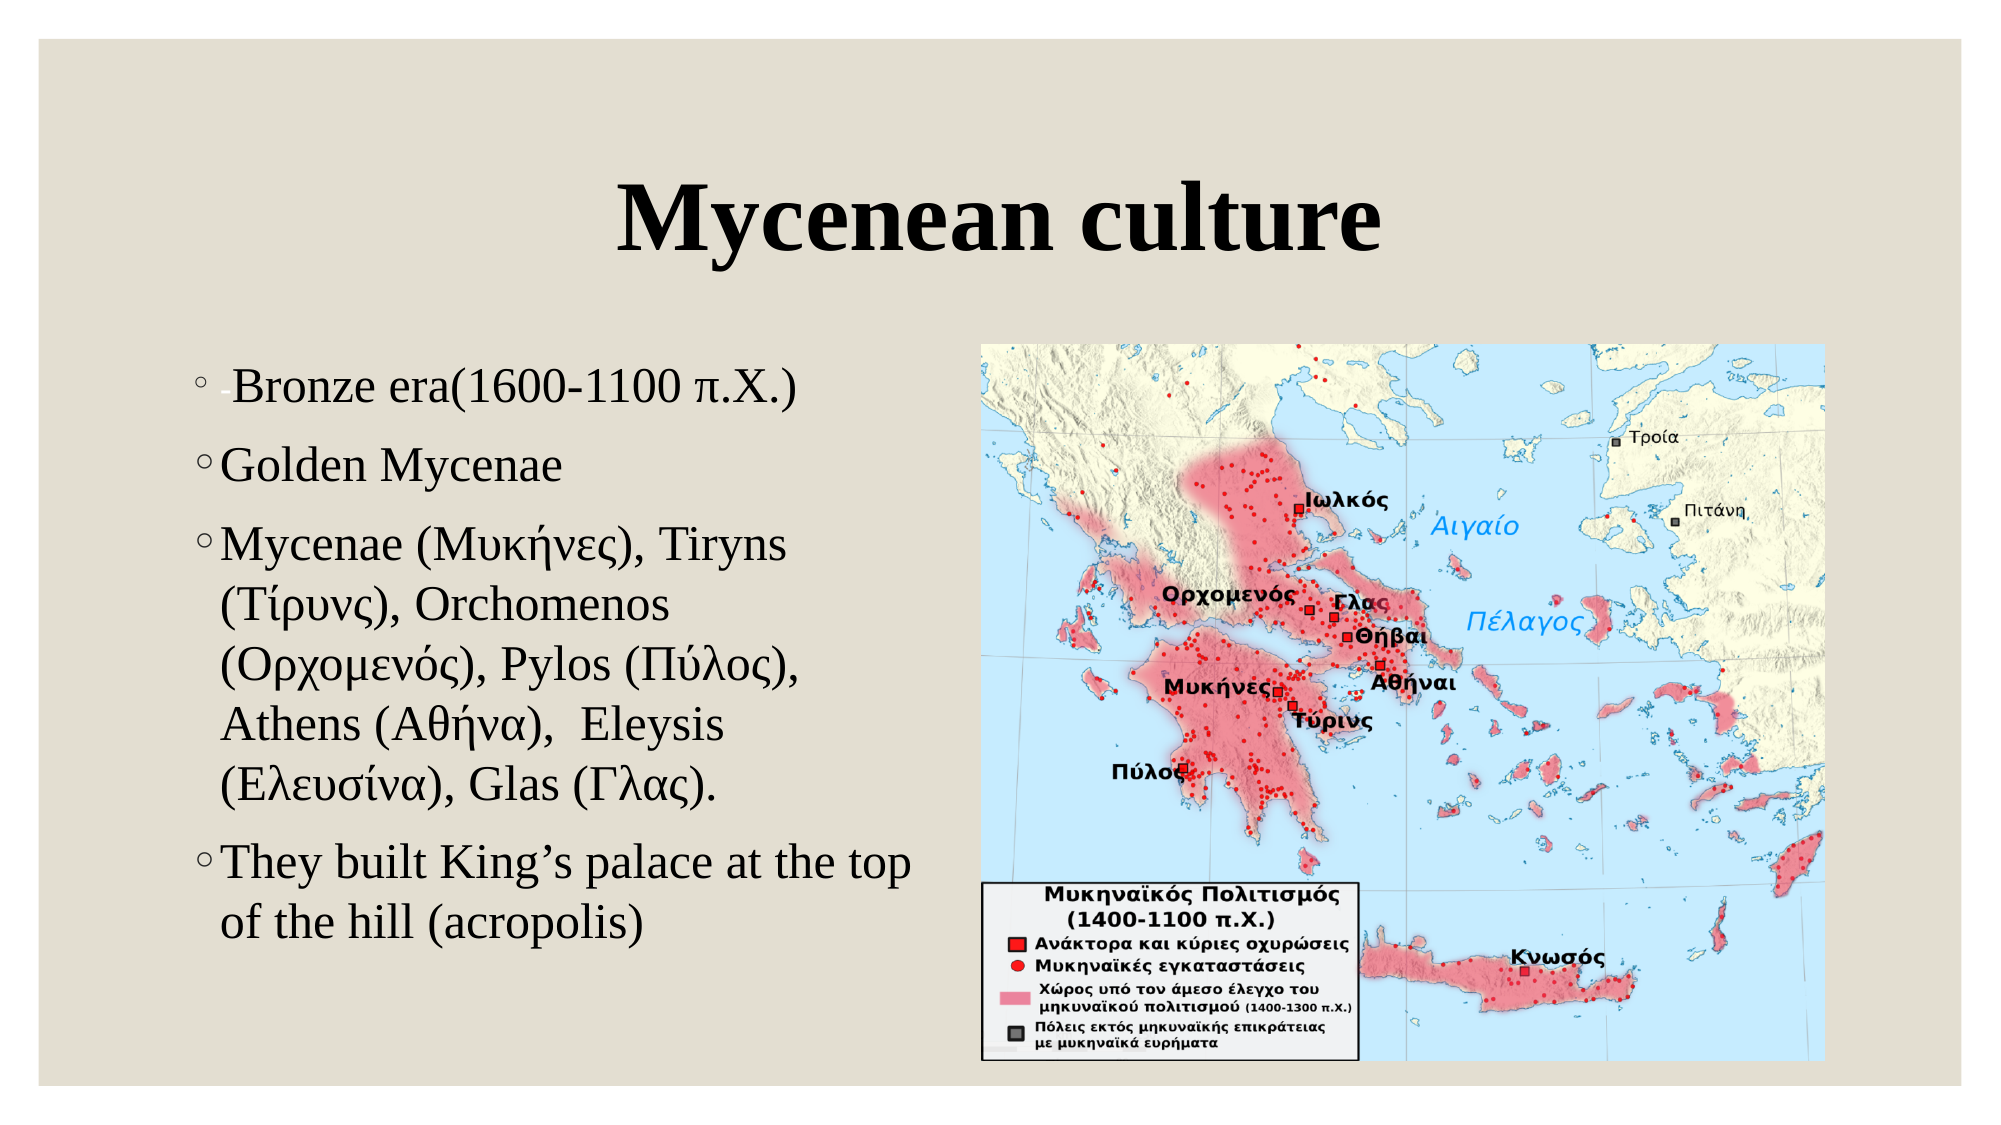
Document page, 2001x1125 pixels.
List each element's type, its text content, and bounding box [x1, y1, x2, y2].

title Mycenean culture [174, 105, 1825, 331]
list -Bronze era(1600-1100 π.Χ.) Golden Mycenae Mycenae (Μυκήνες), Tiryns (Τίρυνς), Orchomenos (Ορχομενός), Pylos (Πύλος), Athens (Αθήνα), Eleysis (Ελευσίνα), Glas (Γλας). They built King’s palace at the top of the hill (acropolis) [174, 345, 955, 1042]
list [981, 344, 1825, 1061]
